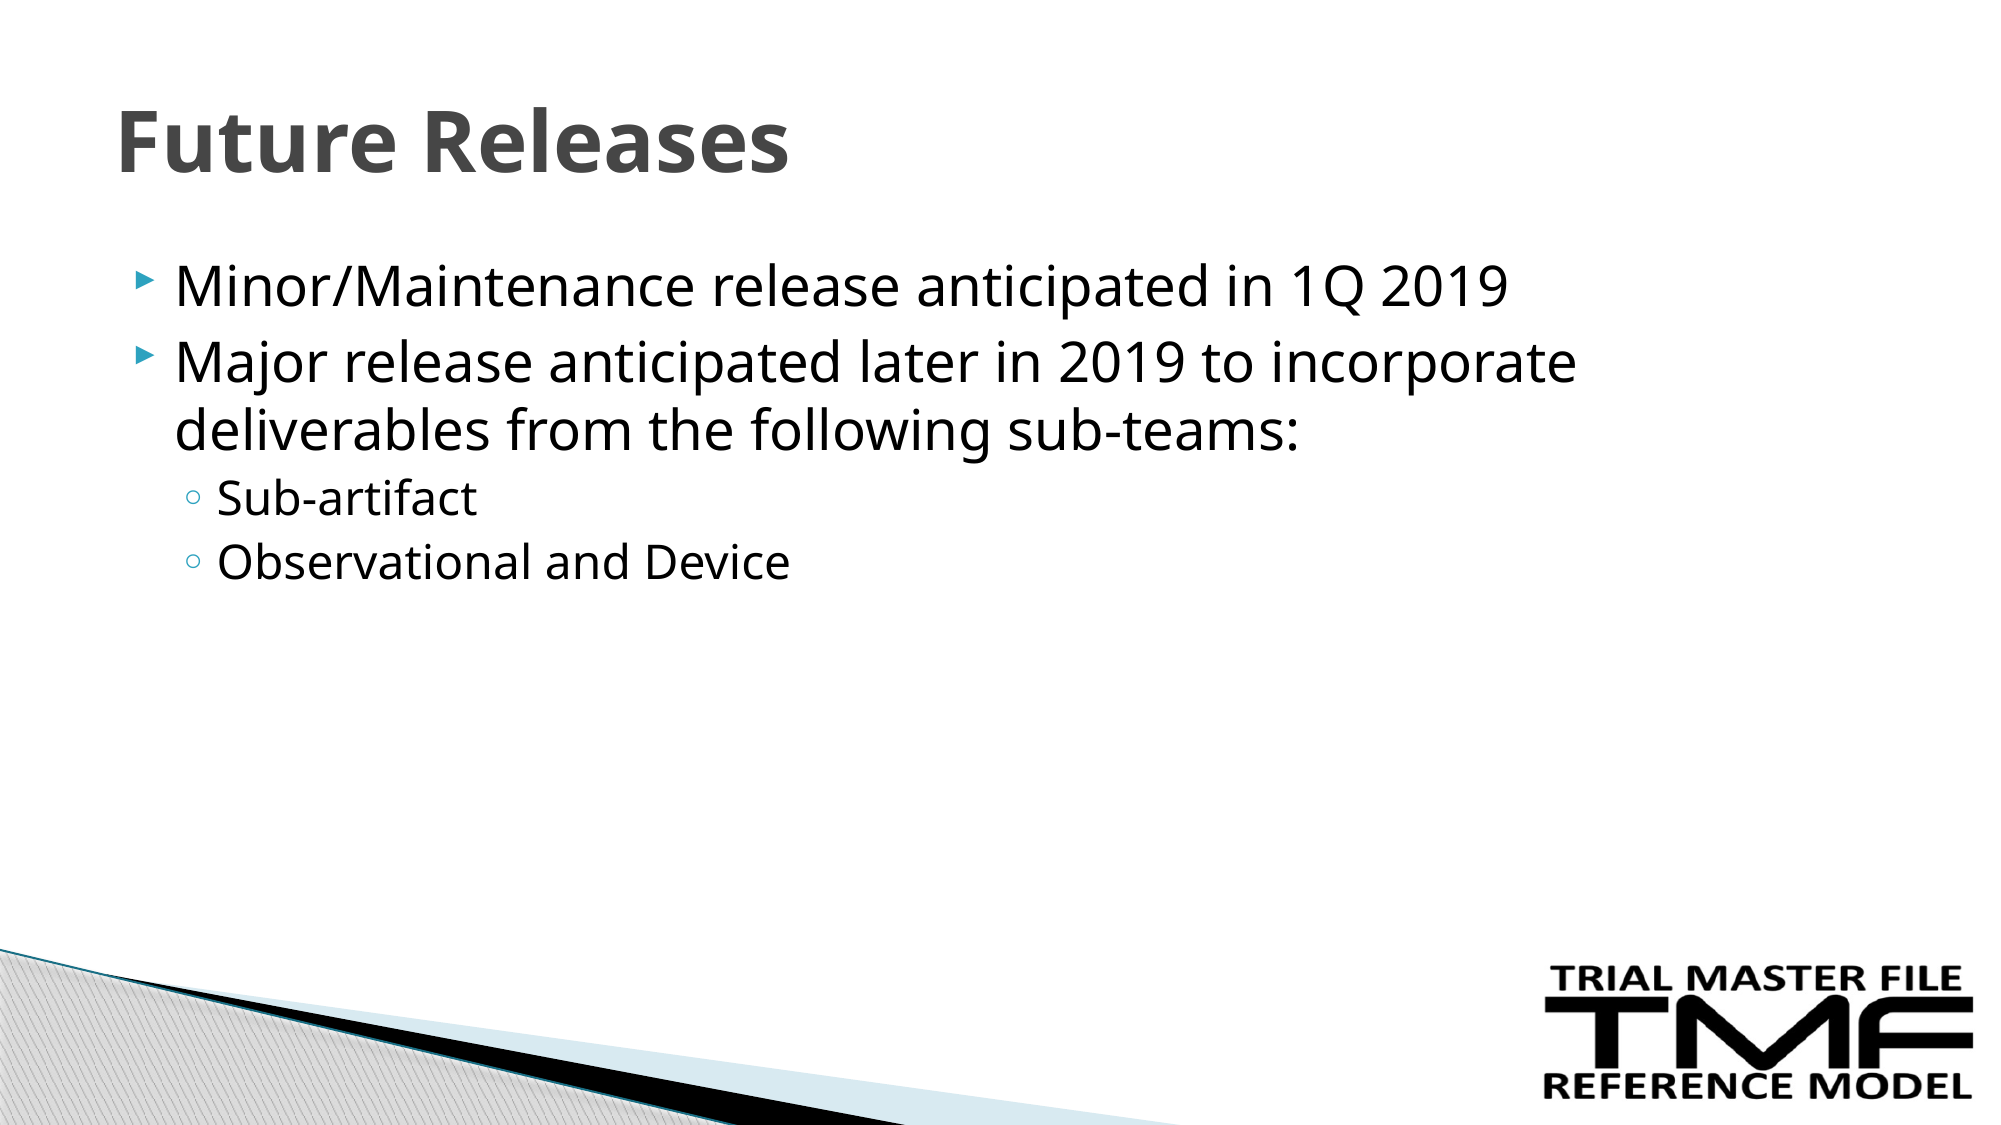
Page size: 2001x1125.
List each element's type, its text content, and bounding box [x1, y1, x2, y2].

list Minor/Maintenance release anticipated in 1Q 2019 Major release anticipated later in 2019 to incorporate deliverables from the following sub-teams: Sub-artifact Observational and Device [99, 243, 1900, 986]
title Future Releases [99, 45, 1900, 233]
picture [1522, 951, 2000, 1125]
